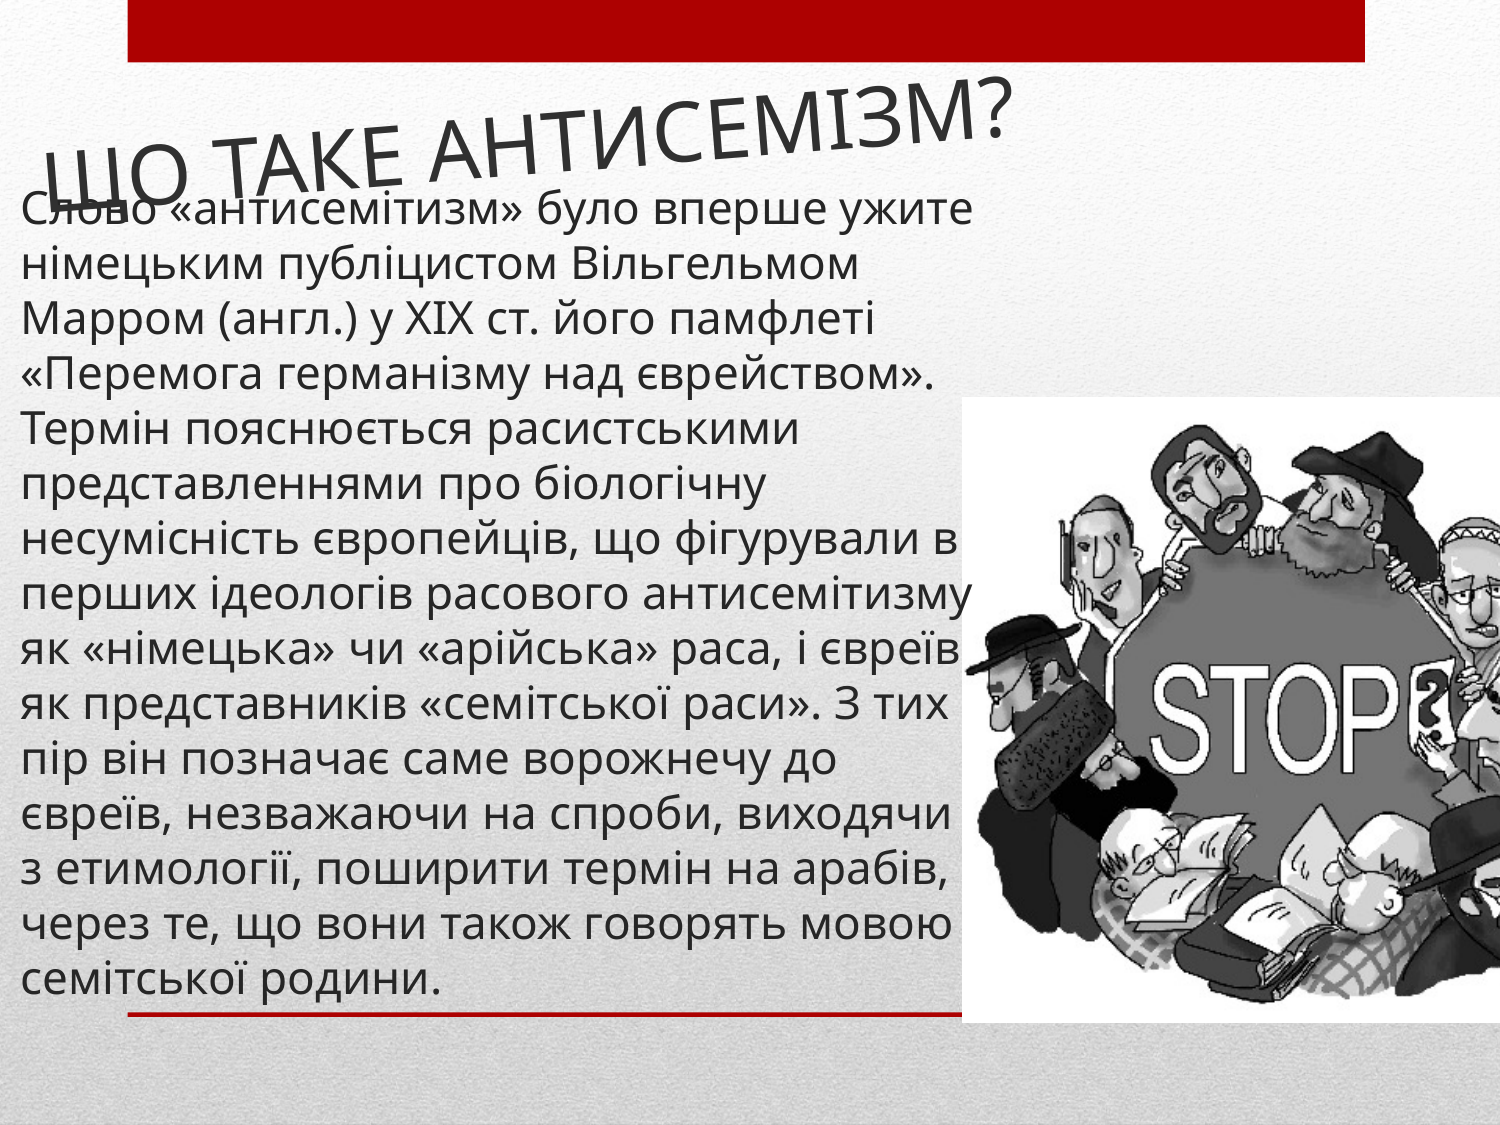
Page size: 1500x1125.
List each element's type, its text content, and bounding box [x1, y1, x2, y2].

list ЩО ТАКЕ АНТИСЕМІЗМ? [17, 0, 1086, 283]
picture [961, 396, 1500, 1023]
title Слово «антисемітизм» було вперше ужите німецьким публіцистом Вільгельмом Марром (англ.) у XIX ст. його памфлеті «Перемога германізму над єврейством». Термін пояснюється расистськими представленнями про біологічну несумісність європейців, що фігурували в перших ідеологів расового антисемітизму як «німецька» чи «арійська» раса, і євреїв як представників «семітської раси». З тих пір він позначає саме ворожнечу до євреїв, незважаючи на спроби, виходячи з етимології, поширити термін на арабів, через те, що вони також говорять мовою семітської родини. [5, 243, 999, 1012]
